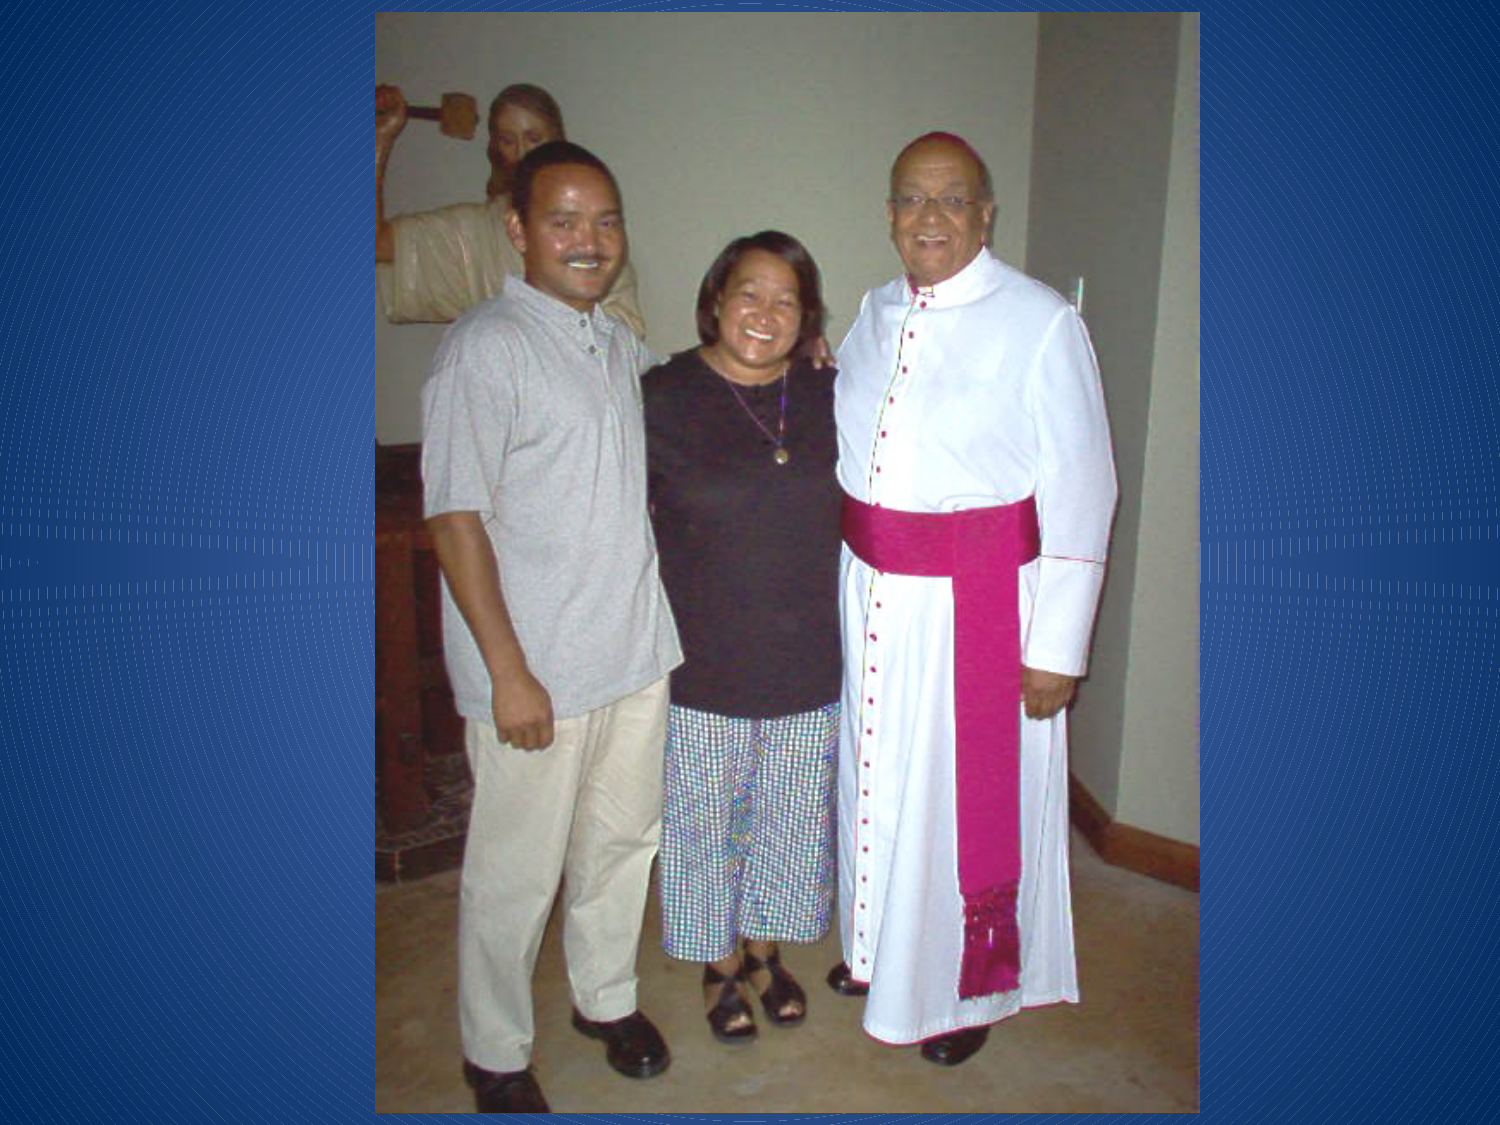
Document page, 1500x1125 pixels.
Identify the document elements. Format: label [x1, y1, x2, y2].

picture [374, 12, 1201, 1113]
